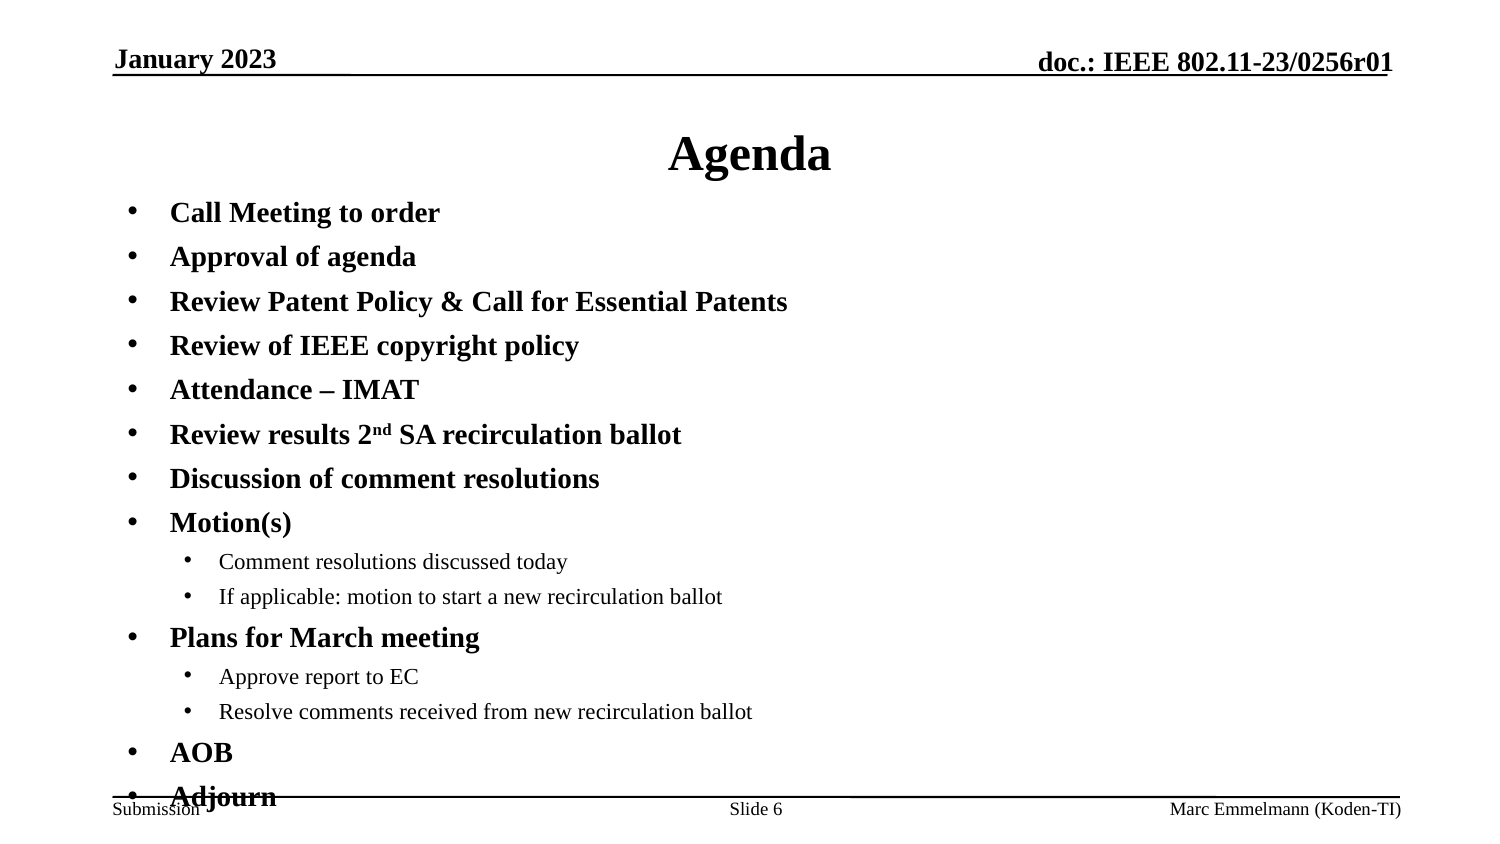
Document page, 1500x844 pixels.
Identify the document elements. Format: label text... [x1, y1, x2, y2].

title Agenda [112, 84, 1388, 216]
list Call Meeting to order Approval of agenda Review Patent Policy & Call for Essential Patents Review of IEEE copyright policy Attendance – IMAT Review results 2nd SA recirculation ballot Discussion of comment resolutions Motion(s) Comment resolutions discussed today If applicable: motion to start a new recirculation ballot Plans for March meeting Approve report to EC Resolve comments received from new recirculation ballot AOB Adjourn [112, 185, 1353, 692]
slide_number Slide 6 [712, 796, 800, 842]
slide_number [114, 40, 423, 75]
footer Marc Emmelmann (Koden-TI) [878, 796, 1402, 820]
